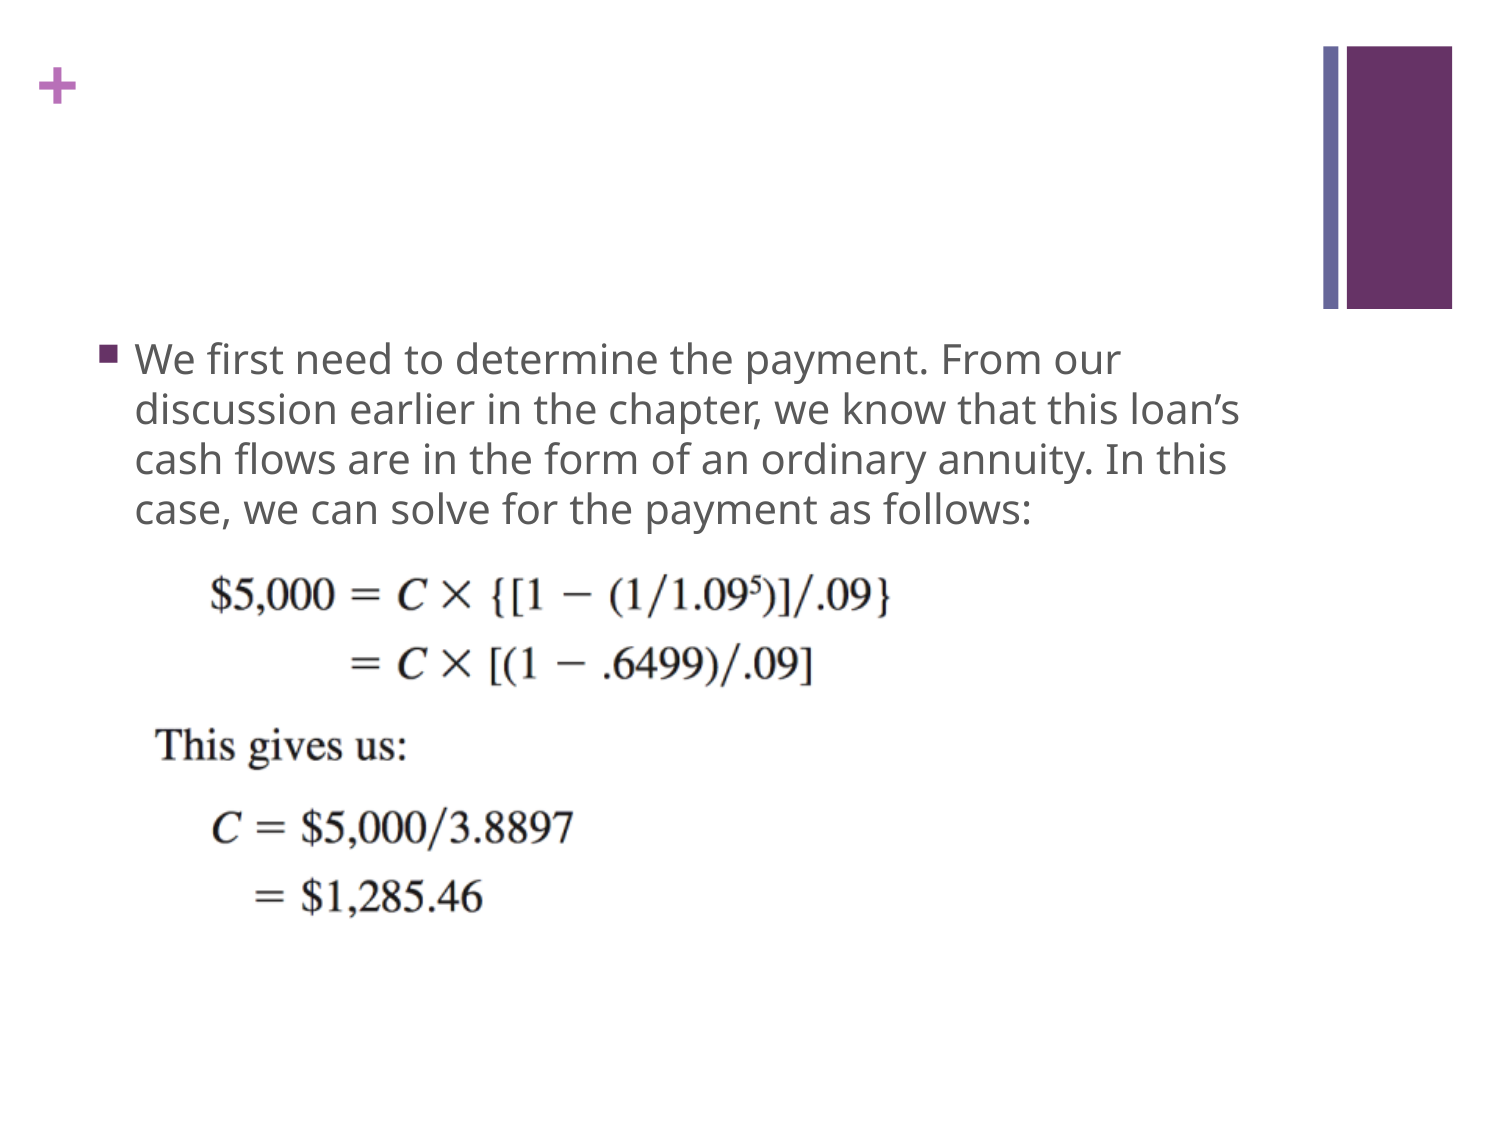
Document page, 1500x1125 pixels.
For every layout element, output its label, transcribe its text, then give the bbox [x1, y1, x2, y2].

picture [128, 561, 955, 930]
list We first need to determine the payment. From our discussion earlier in the chapter, we know that this loan’s cash flows are in the form of an ordinary annuity. In this case, we can solve for the payment as follows: [81, 324, 1322, 1005]
